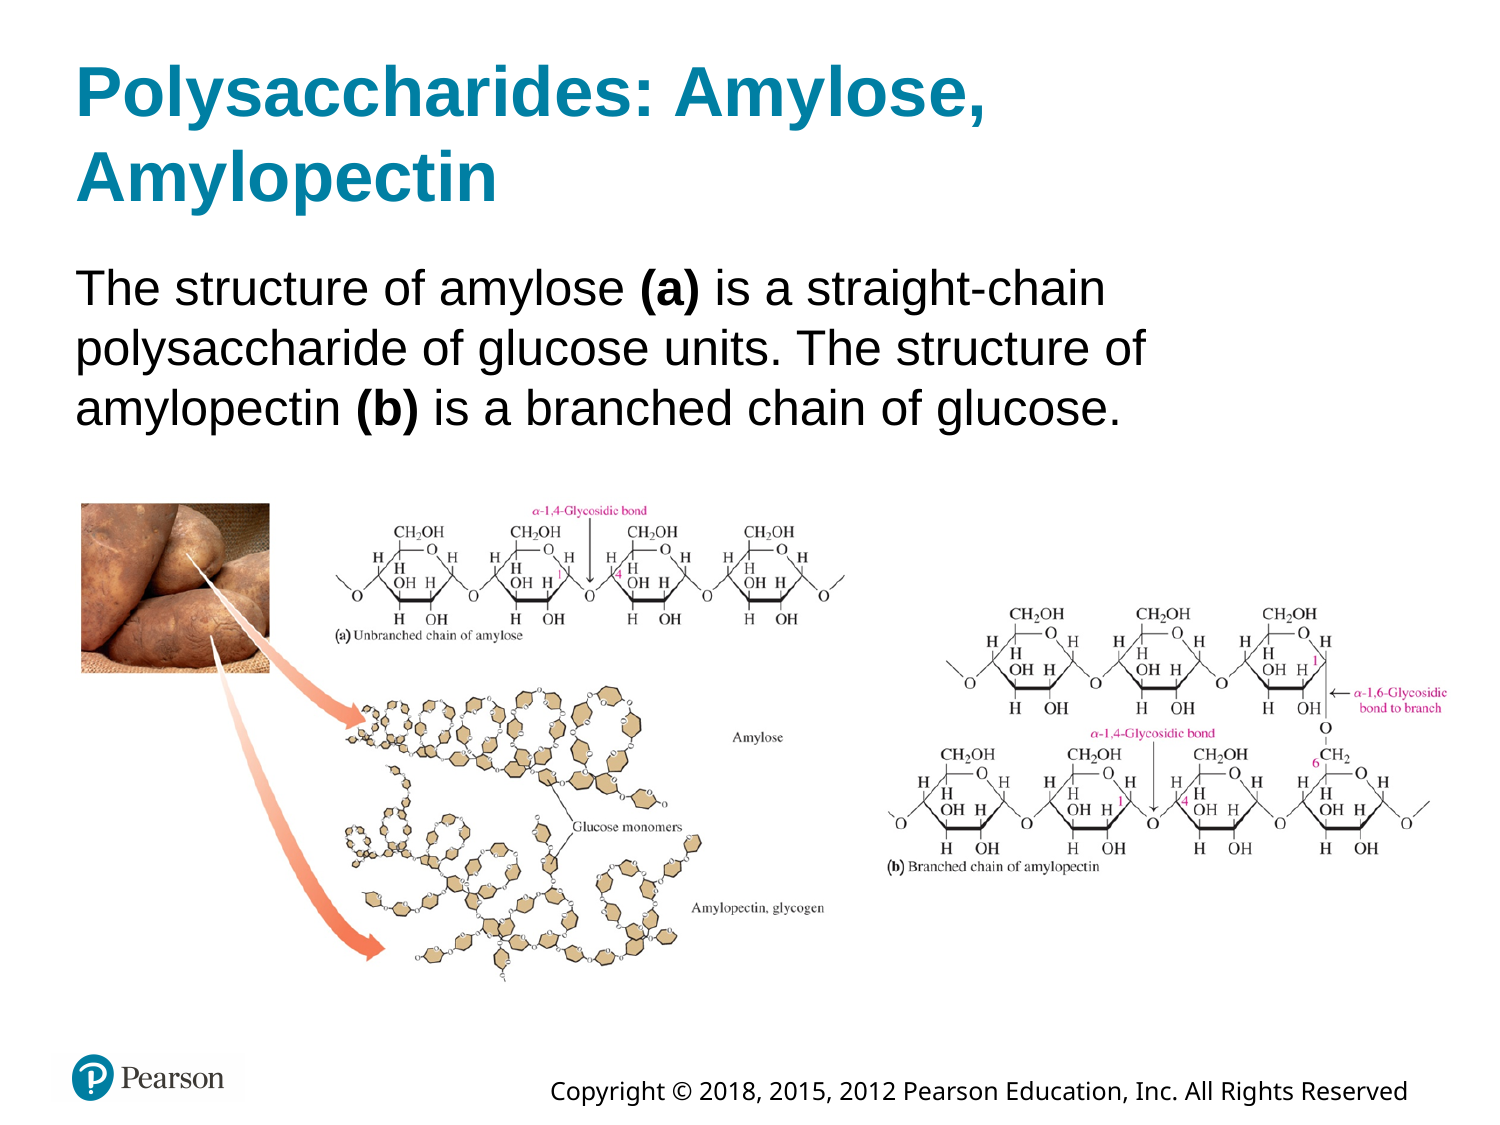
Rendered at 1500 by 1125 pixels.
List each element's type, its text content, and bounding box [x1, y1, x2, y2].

list The structure of amylose (a) is a straight-chain polysaccharide of glucose units. The structure of amylopectin (b) is a branched chain of glucose. [75, 255, 1217, 448]
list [882, 603, 1452, 879]
title Polysaccharides: Amylose, Amylopectin [75, 35, 1425, 216]
picture [51, 1053, 245, 1102]
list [74, 497, 851, 984]
